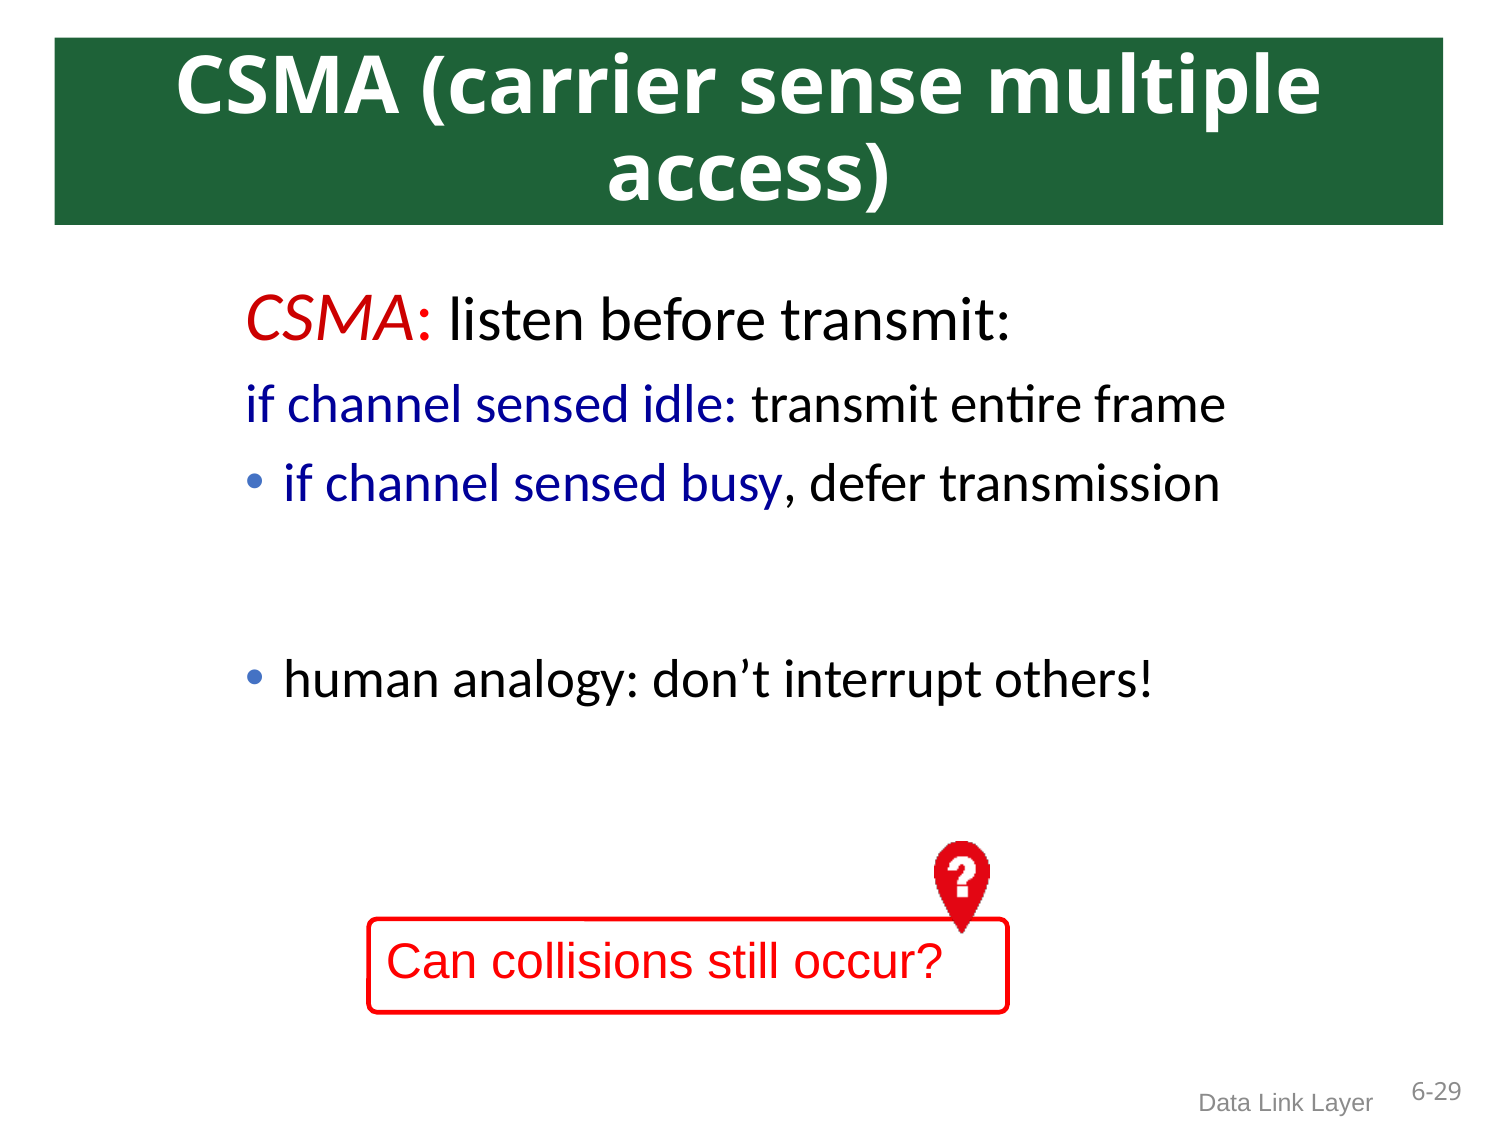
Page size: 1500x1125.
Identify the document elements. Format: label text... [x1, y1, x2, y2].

slide_number 6-29 [1389, 1069, 1478, 1115]
picture [78, 164, 1353, 194]
picture [934, 841, 990, 935]
footer Data Link Layer [914, 1064, 1389, 1125]
list CSMA: listen before transmit: if channel sensed idle: transmit entire frame if channel sensed busy, defer transmission human analogy: don’t interrupt others! [230, 272, 1292, 806]
title CSMA (carrier sense multiple access) [54, 37, 1444, 225]
text_box Can collisions still occur? [368, 918, 1008, 1013]
